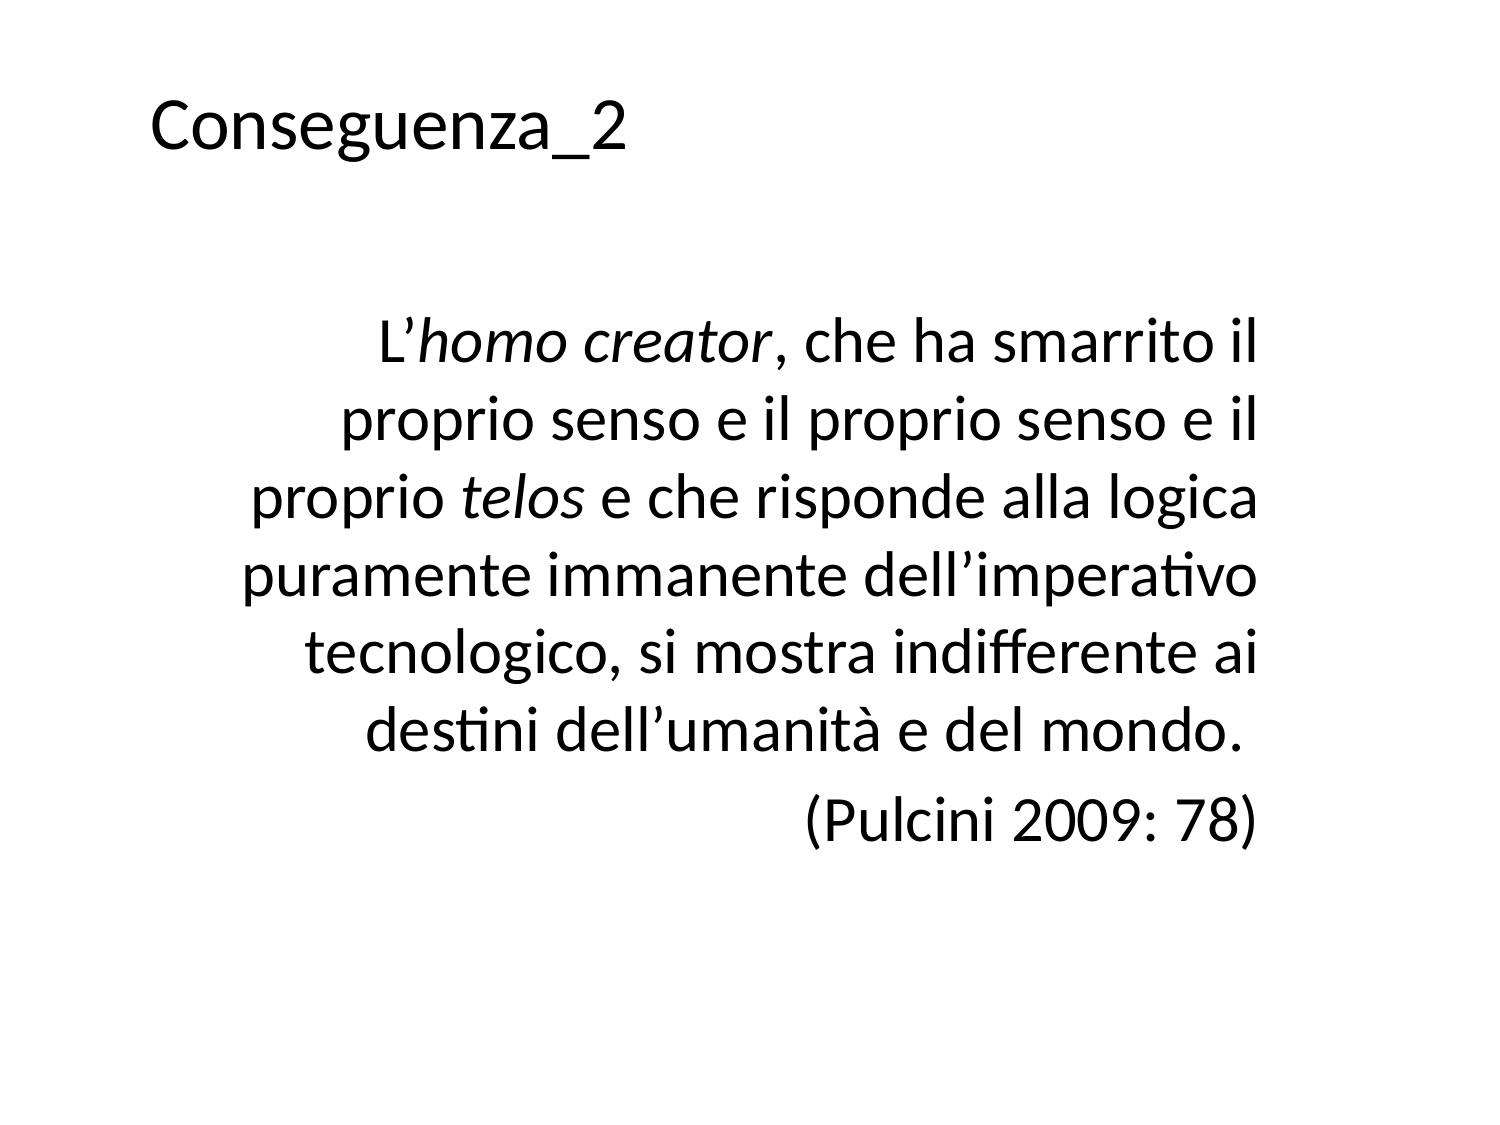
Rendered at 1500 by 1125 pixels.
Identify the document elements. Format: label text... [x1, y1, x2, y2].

title Conseguenza_2 [88, 66, 691, 174]
subtitle L’homo creator, che ha smarrito il proprio senso e il proprio senso e il proprio telos e che risponde alla logica puramente immanente dell’imperativo tecnologico, si mostra indifferente ai destini dell’umanità e del mondo. (Pulcini 2009: 78) [225, 290, 1275, 925]
